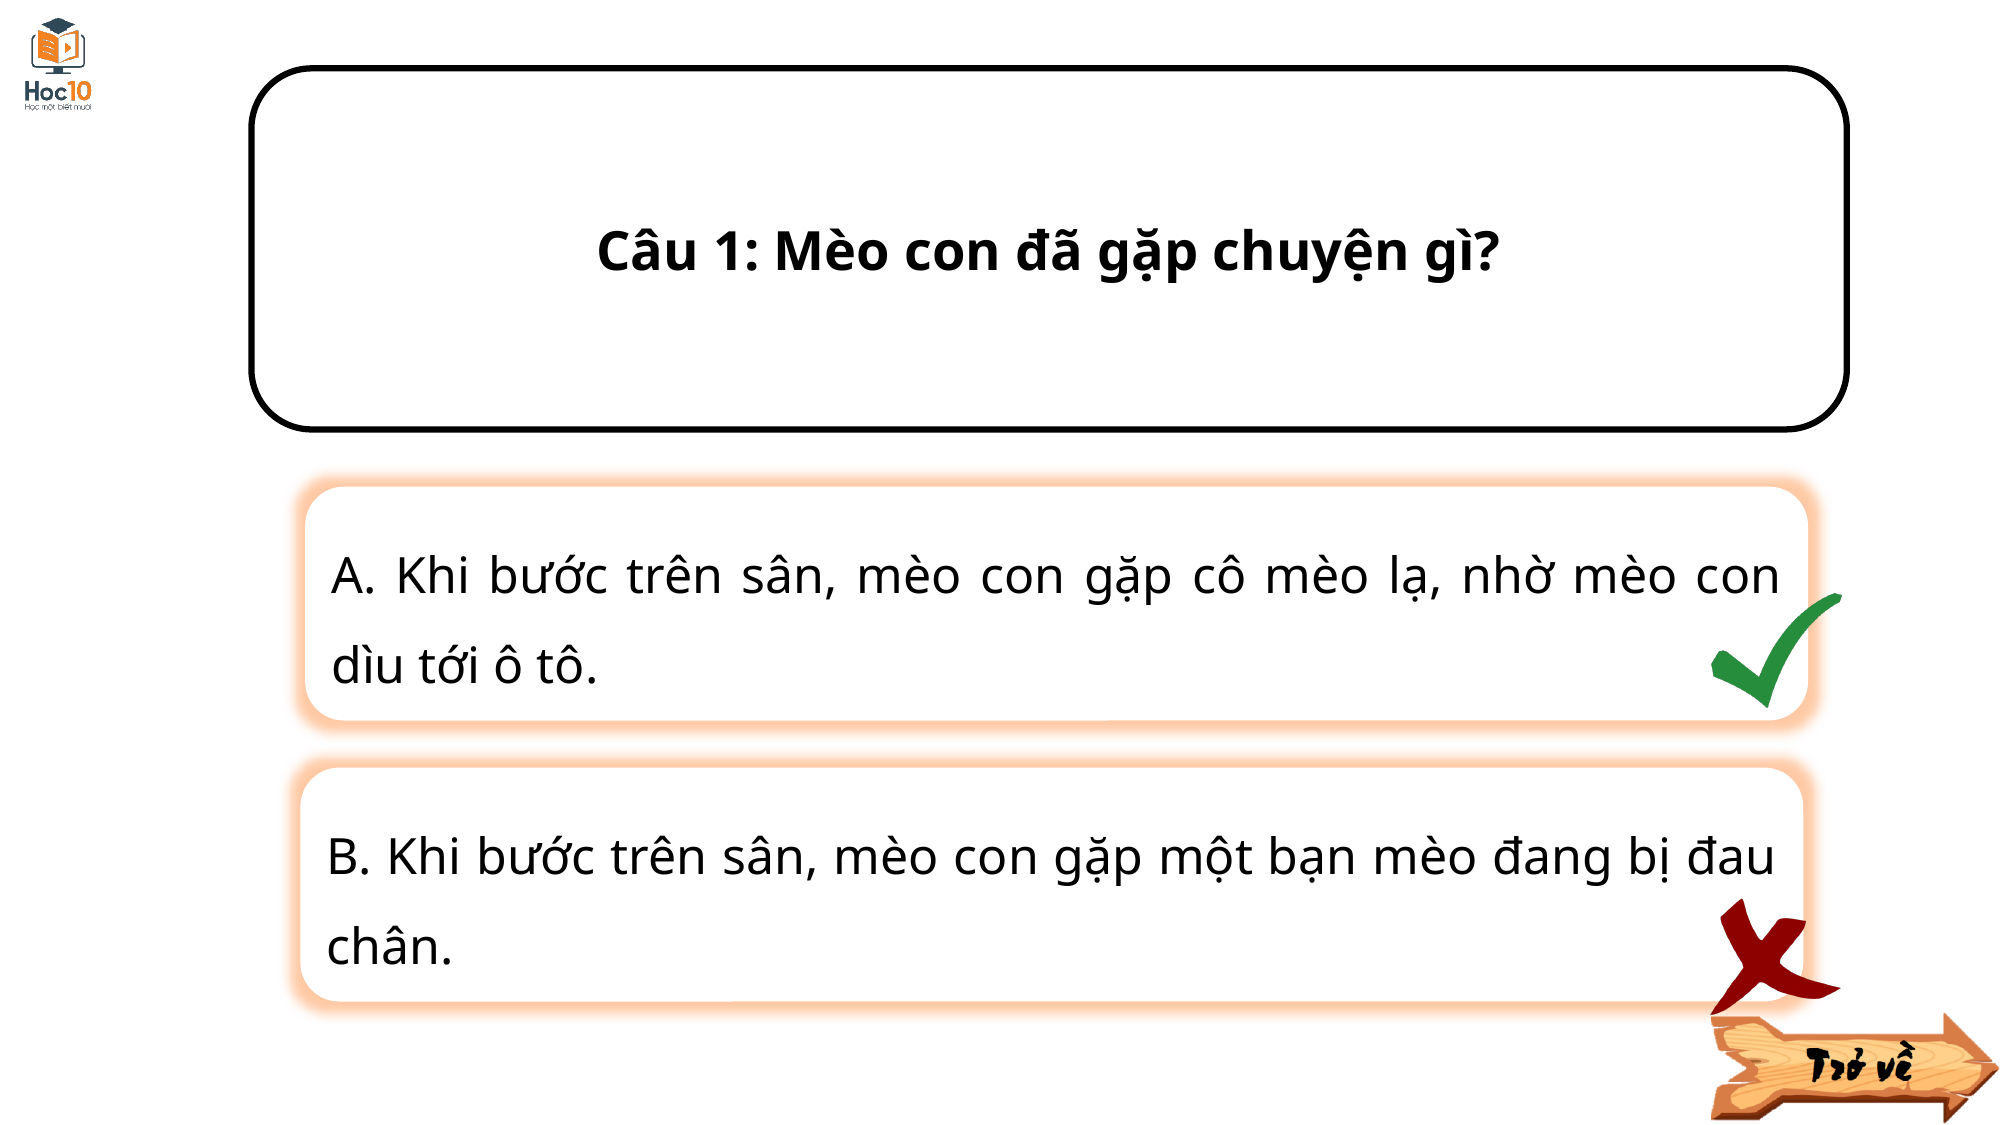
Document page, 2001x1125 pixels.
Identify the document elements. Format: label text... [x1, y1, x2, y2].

picture [0, 0, 116, 129]
text_box B. Khi bước trên sân, mèo con gặp một bạn mèo đang bị đau chân. [299, 766, 1805, 1003]
picture [1711, 593, 1842, 708]
picture [1710, 898, 2000, 1125]
text_box Câu 1: Mèo con đã gặp chuyện gì? [250, 67, 1848, 431]
text_box A. Khi bước trên sân, mèo con gặp cô mèo lạ, nhờ mèo con dìu tới ô tô. [304, 485, 1810, 722]
